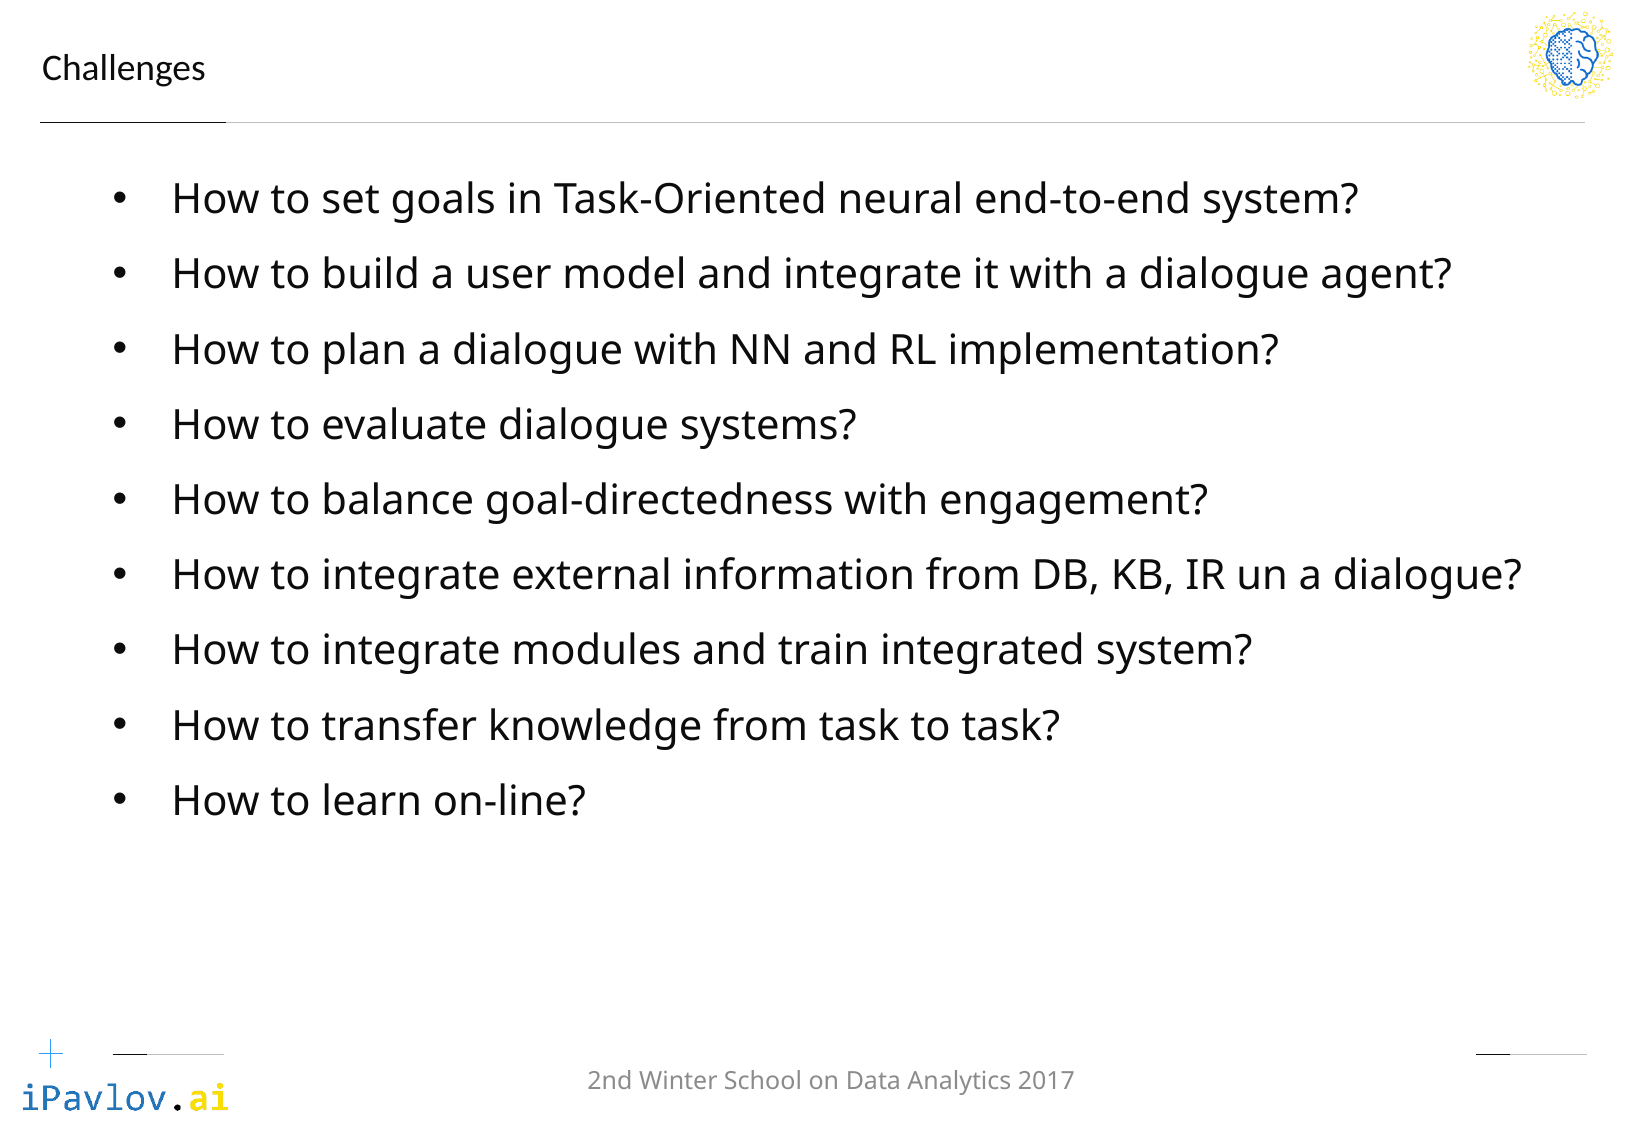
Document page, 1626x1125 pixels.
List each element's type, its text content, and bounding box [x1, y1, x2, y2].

list How to set goals in Task-Oriented neural end-to-end system? How to build a user model and integrate it with a dialogue agent? How to plan a dialogue with NN and RL implementation? How to evaluate dialogue systems? How to balance goal-directedness with engagement? How to integrate external information from DB, KB, IR un a dialogue? How to integrate modules and train integrated system? How to transfer knowledge from task to task? How to learn on-line? [97, 164, 1586, 1015]
footer 2nd Winter School on Data Analytics 2017 [285, 1051, 1378, 1112]
picture [0, 1068, 251, 1125]
title Challenges [27, 13, 1216, 123]
picture [1524, 4, 1619, 105]
